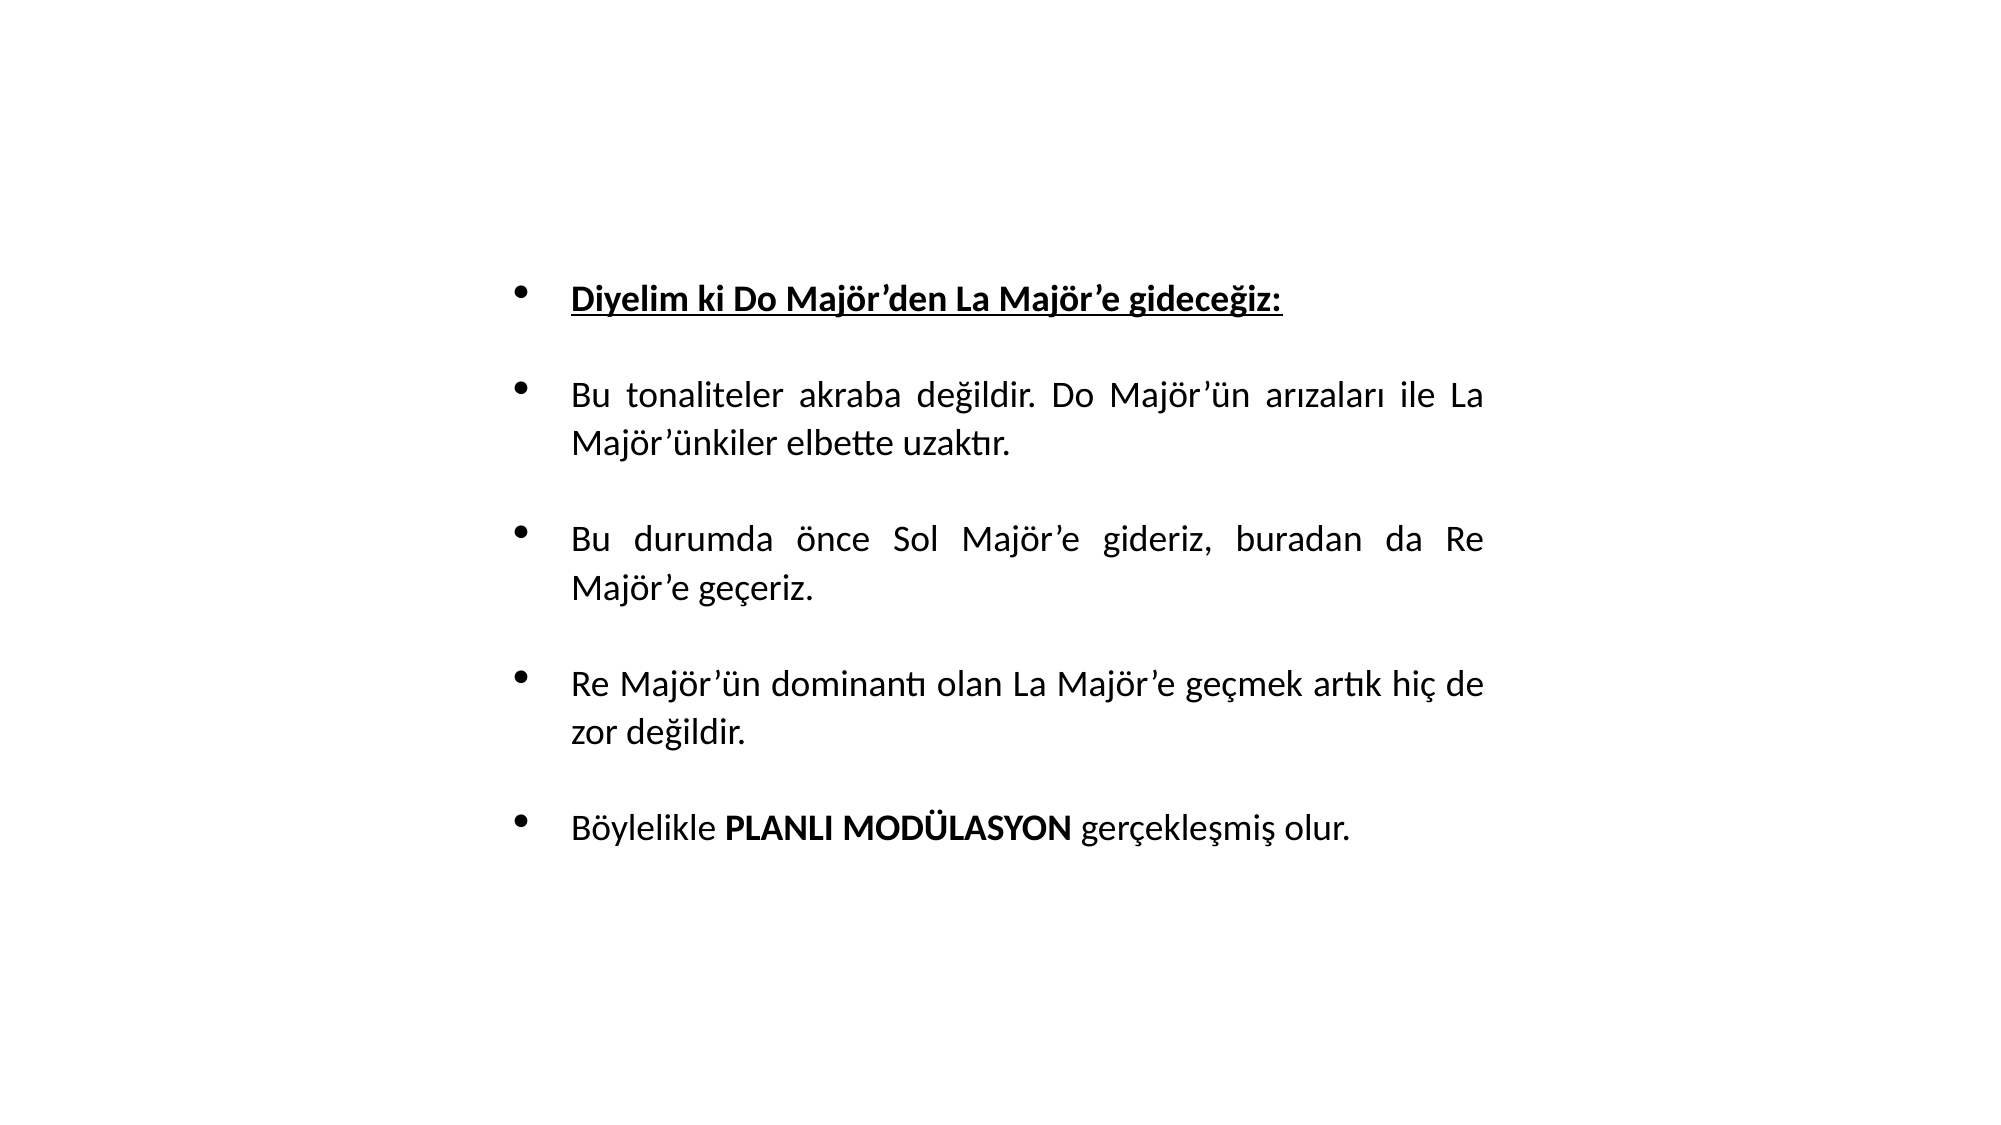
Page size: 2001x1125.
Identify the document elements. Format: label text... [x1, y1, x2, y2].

text_box Diyelim ki Do Majör’den La Majör’e gideceğiz: Bu tonaliteler akraba değildir. Do Majör’ün arızaları ile La Majör’ünkiler elbette uzaktır. Bu durumda önce Sol Majör’e gideriz, buradan da Re Majör’e geçeriz. Re Majör’ün dominantı olan La Majör’e geçmek artık hiç de zor değildir. Böylelikle PLANLI MODÜLASYON gerçekleşmiş olur. [500, 263, 1500, 856]
